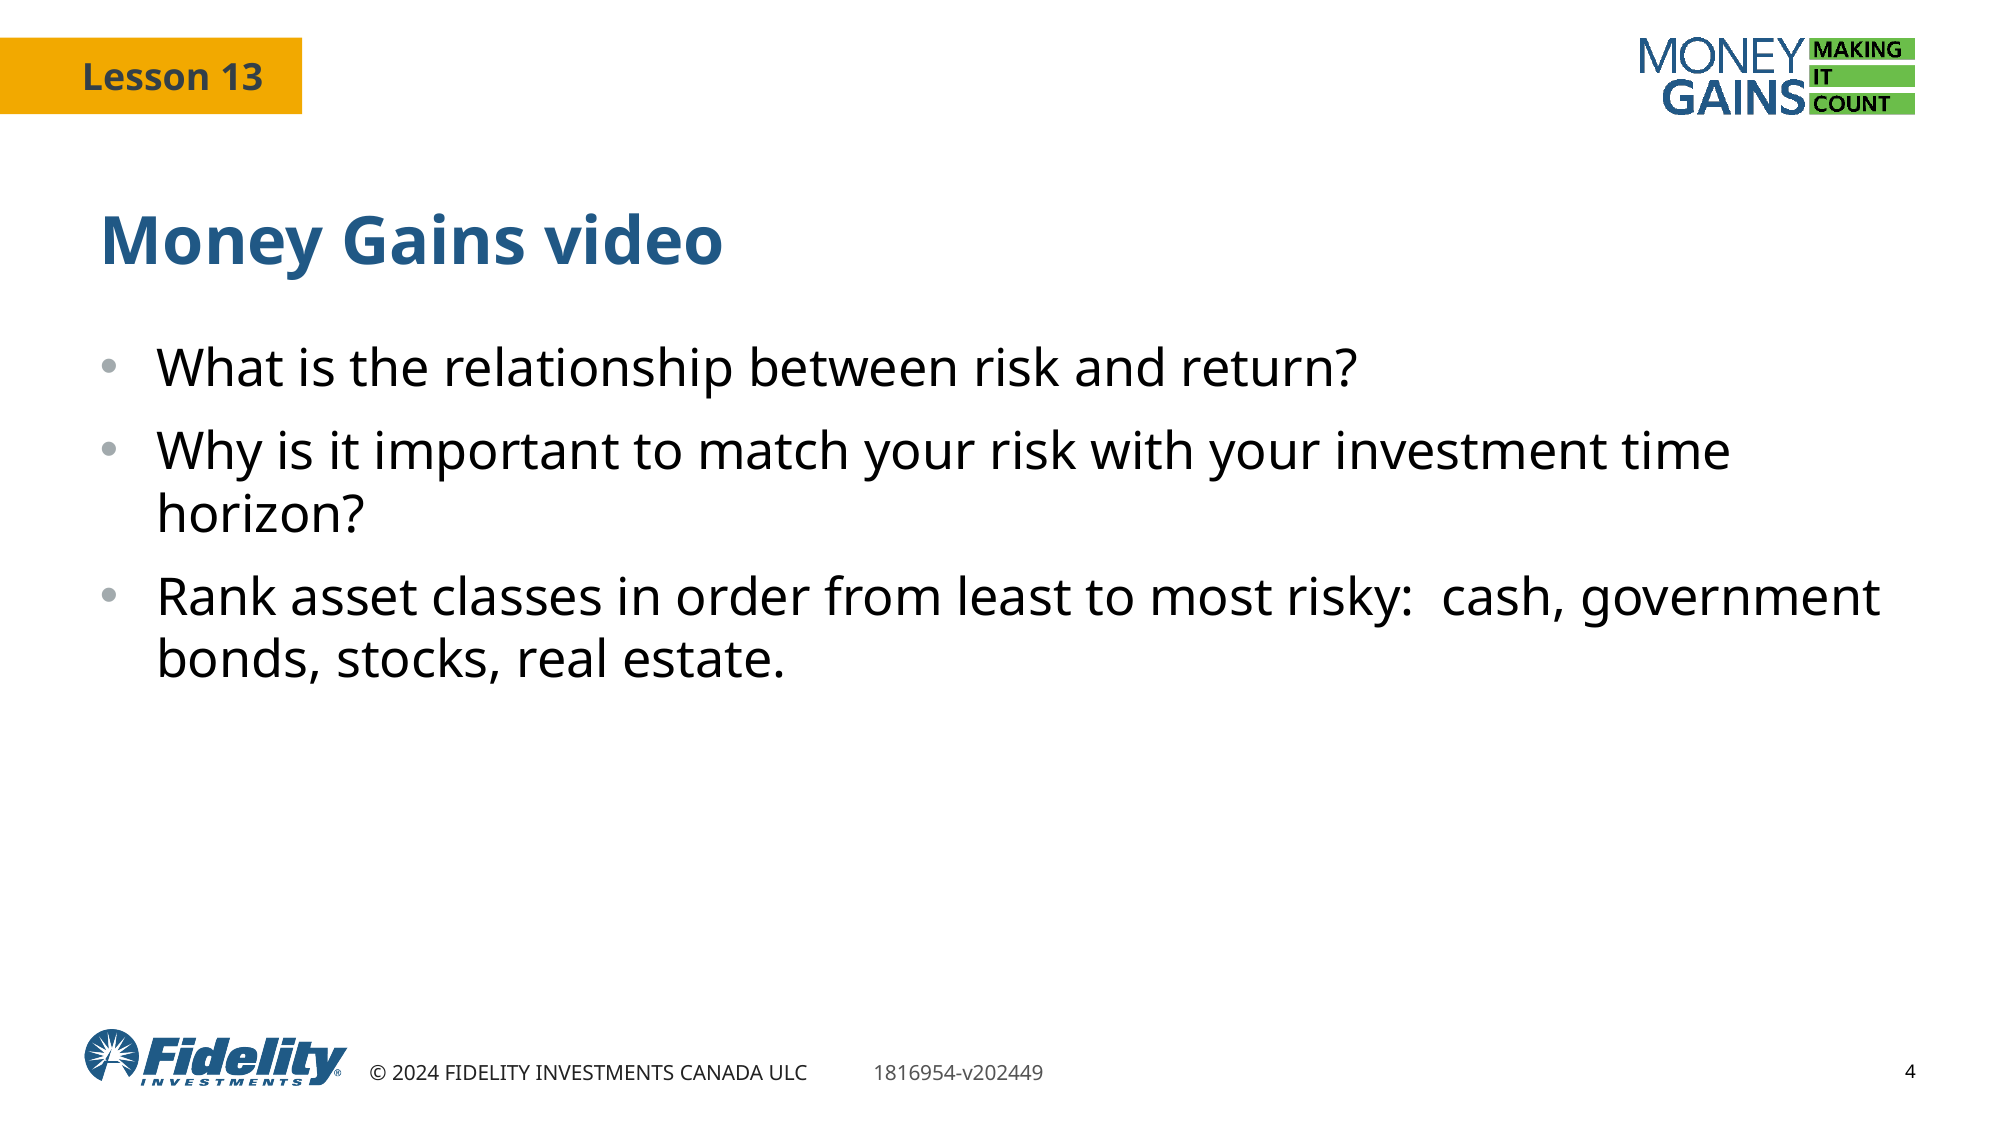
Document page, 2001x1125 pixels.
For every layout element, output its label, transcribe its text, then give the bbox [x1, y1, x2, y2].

slide_number 4 [1826, 1058, 1931, 1087]
text_box What is the relationship between risk and return? Why is it important to match your risk with your investment time horizon? Rank asset classes in order from least to most risky: cash, government bonds, stocks, real estate. [84, 326, 1916, 696]
picture [1640, 37, 1915, 115]
picture [84, 1029, 348, 1086]
title Money Gains video [84, 190, 1916, 300]
